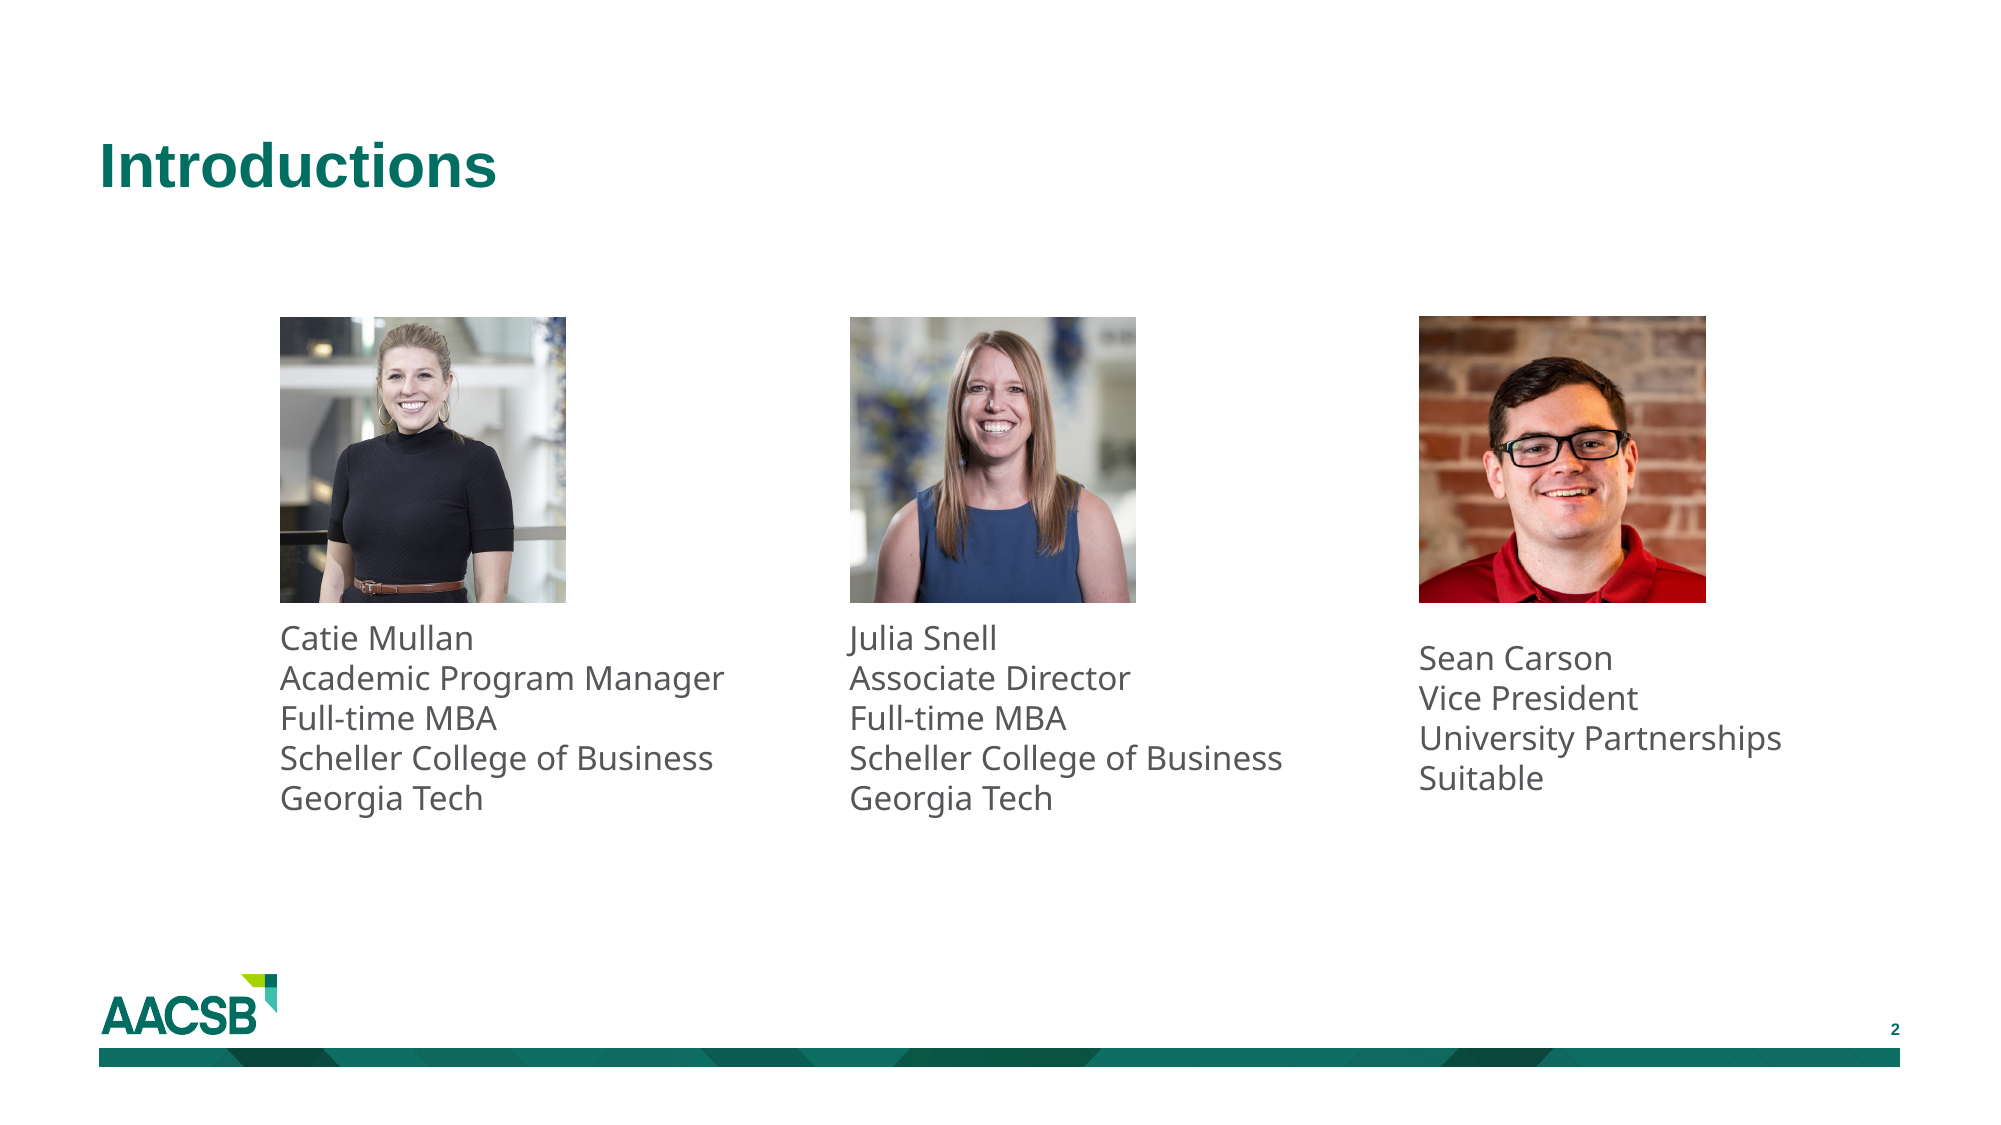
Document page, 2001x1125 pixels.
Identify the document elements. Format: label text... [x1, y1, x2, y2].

text_box Julia Snell Associate Director Full-time MBA Scheller College of Business Georgia Tech [834, 609, 1383, 824]
picture [850, 317, 1136, 603]
slide_number 2 [1768, 1013, 1900, 1039]
title Introductions [99, 0, 1900, 202]
text_box Catie Mullan Academic Program Manager Full-time MBA Scheller College of Business Georgia Tech [265, 609, 814, 824]
picture [1419, 316, 1706, 603]
text_box Sean Carson Vice President University Partnerships Suitable [1404, 629, 2000, 805]
picture [99, 1048, 1900, 1067]
picture [280, 317, 566, 603]
picture [101, 974, 277, 1035]
